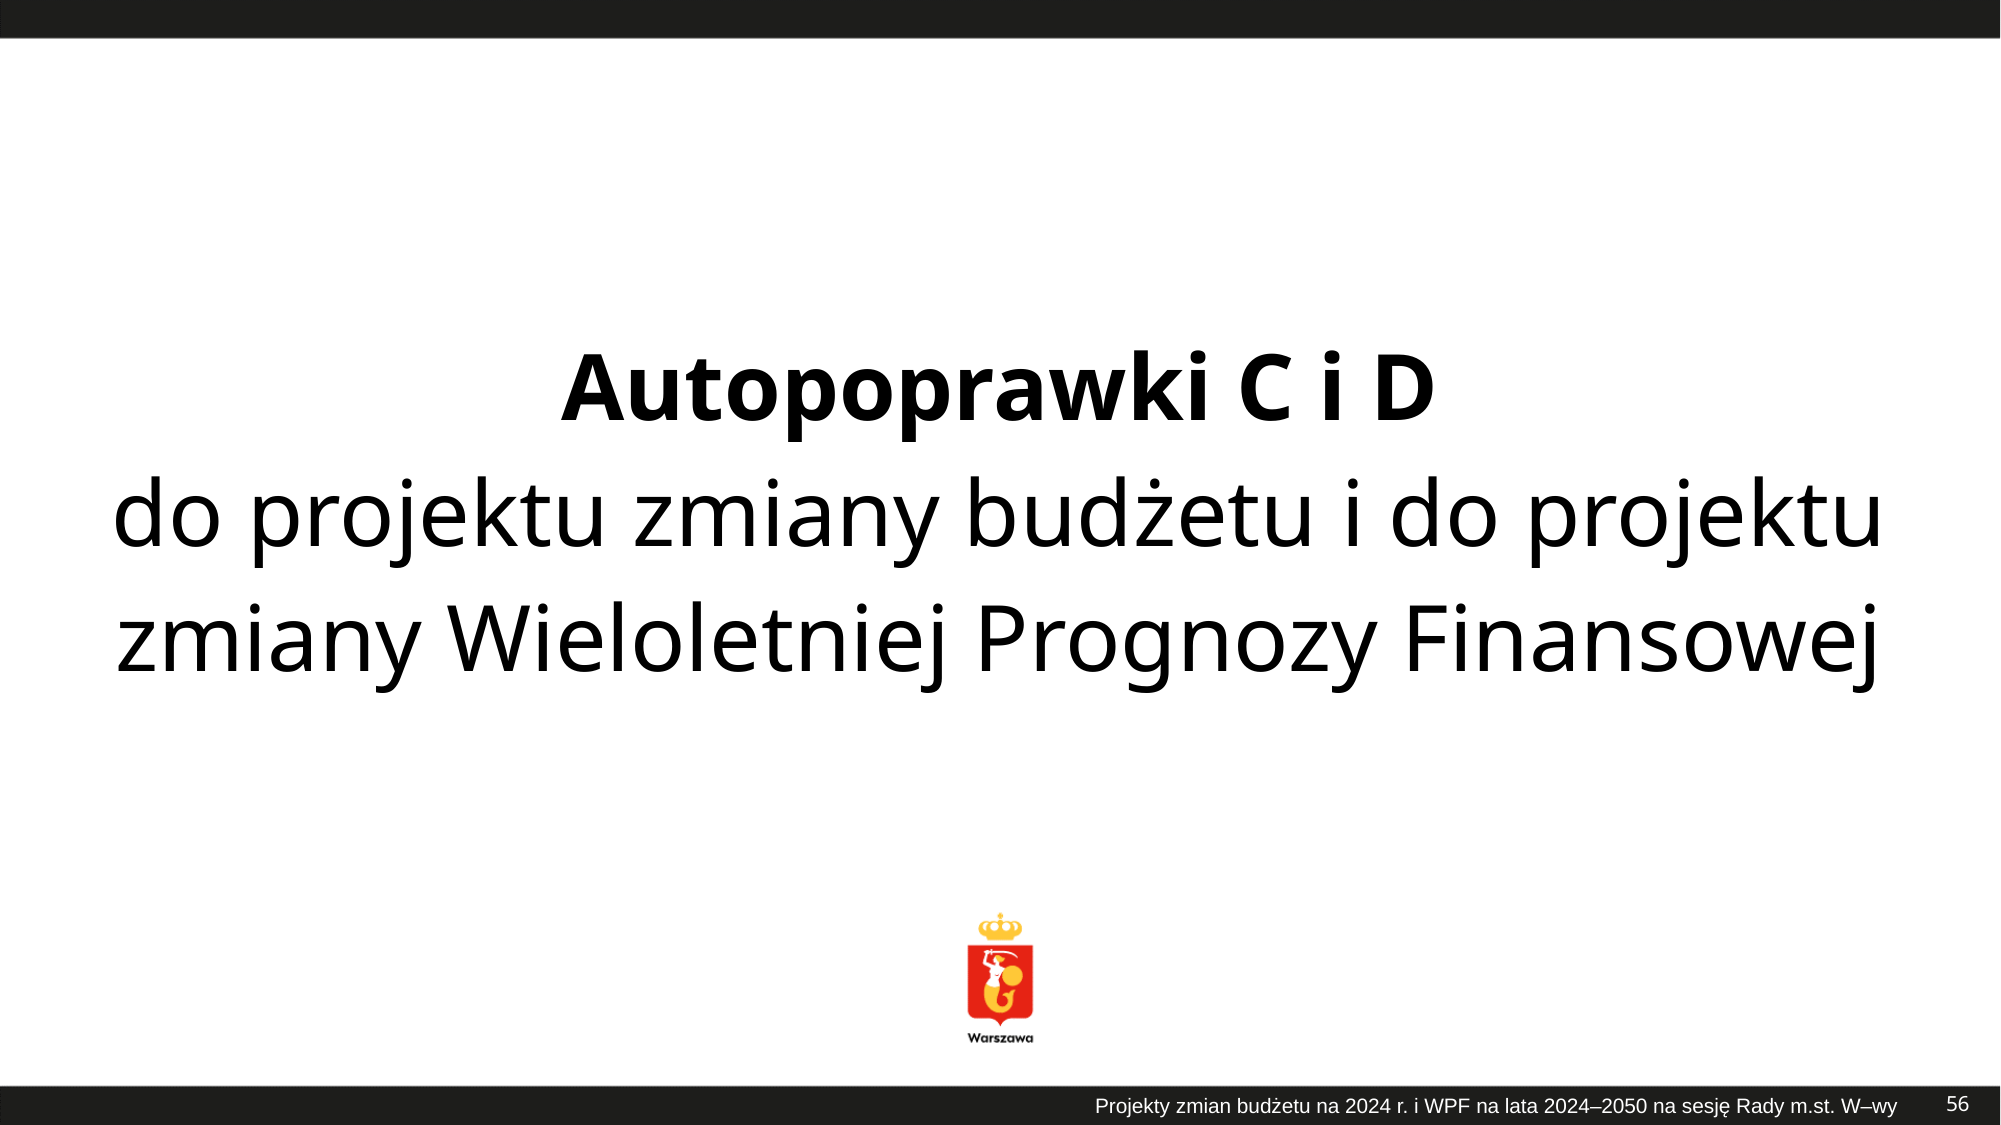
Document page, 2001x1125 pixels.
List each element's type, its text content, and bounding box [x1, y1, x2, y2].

footer Projekty zmian budżetu na 2024 r. i WPF na lata 2024–2050 na sesję Rady m.st. W–wy [924, 1083, 1913, 1125]
title Autopoprawki C i D do projektu zmiany budżetu i do projektu zmiany Wieloletniej Prognozy Finansowej [57, 356, 1943, 648]
slide_number 56 [1915, 1076, 2000, 1125]
picture [0, 0, 2001, 1125]
